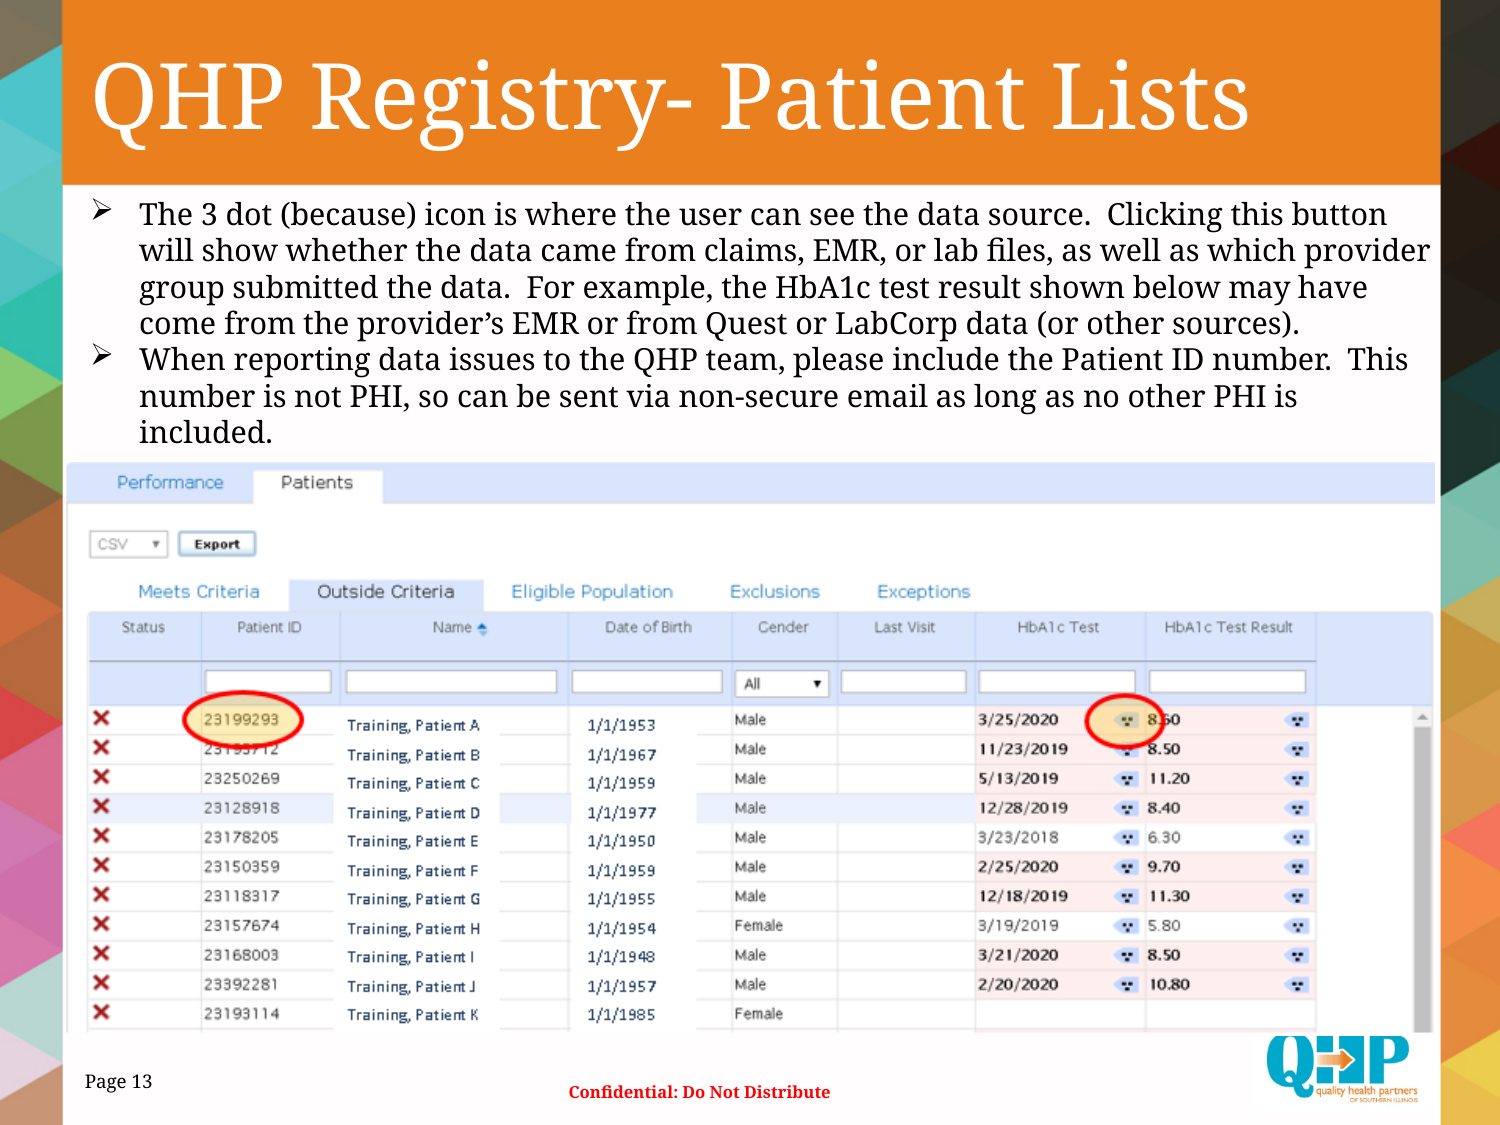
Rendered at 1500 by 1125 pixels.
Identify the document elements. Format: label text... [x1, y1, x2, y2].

picture [0, 0, 1500, 1125]
list The 3 dot (because) icon is where the user can see the data source. Clicking this button will show whether the data came from claims, EMR, or lab files, as well as which provider group submitted the data. For example, the HbA1c test result shown below may have come from the provider’s EMR or from Quest or LabCorp data (or other sources). When reporting data issues to the QHP team, please include the Patient ID number. This number is not PHI, so can be sent via non-secure email as long as no other PHI is included. [75, 187, 1450, 489]
title QHP Registry- Patient Lists [75, 9, 1425, 175]
slide_number Page 13 [69, 1062, 176, 1102]
